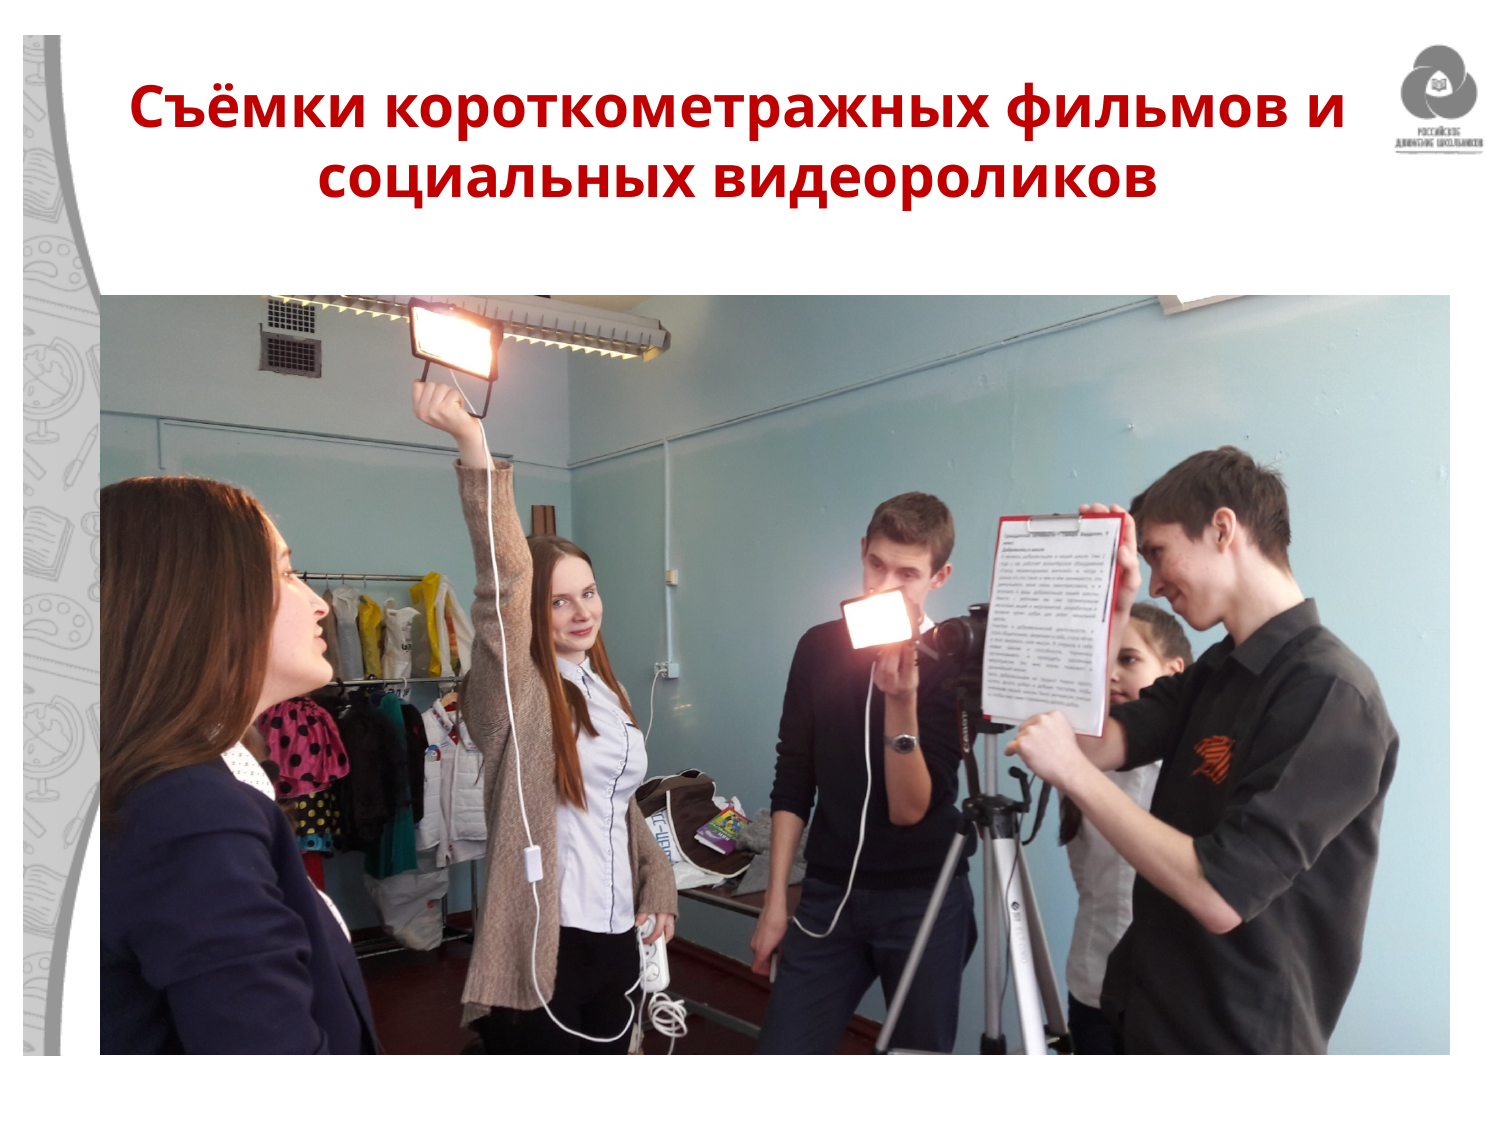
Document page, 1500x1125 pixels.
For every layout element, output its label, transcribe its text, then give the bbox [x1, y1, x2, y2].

text_box Съёмки короткометражных фильмов и социальных видеороликов [257, 45, 1376, 233]
picture [23, 34, 1451, 1056]
picture [1376, 34, 1500, 175]
